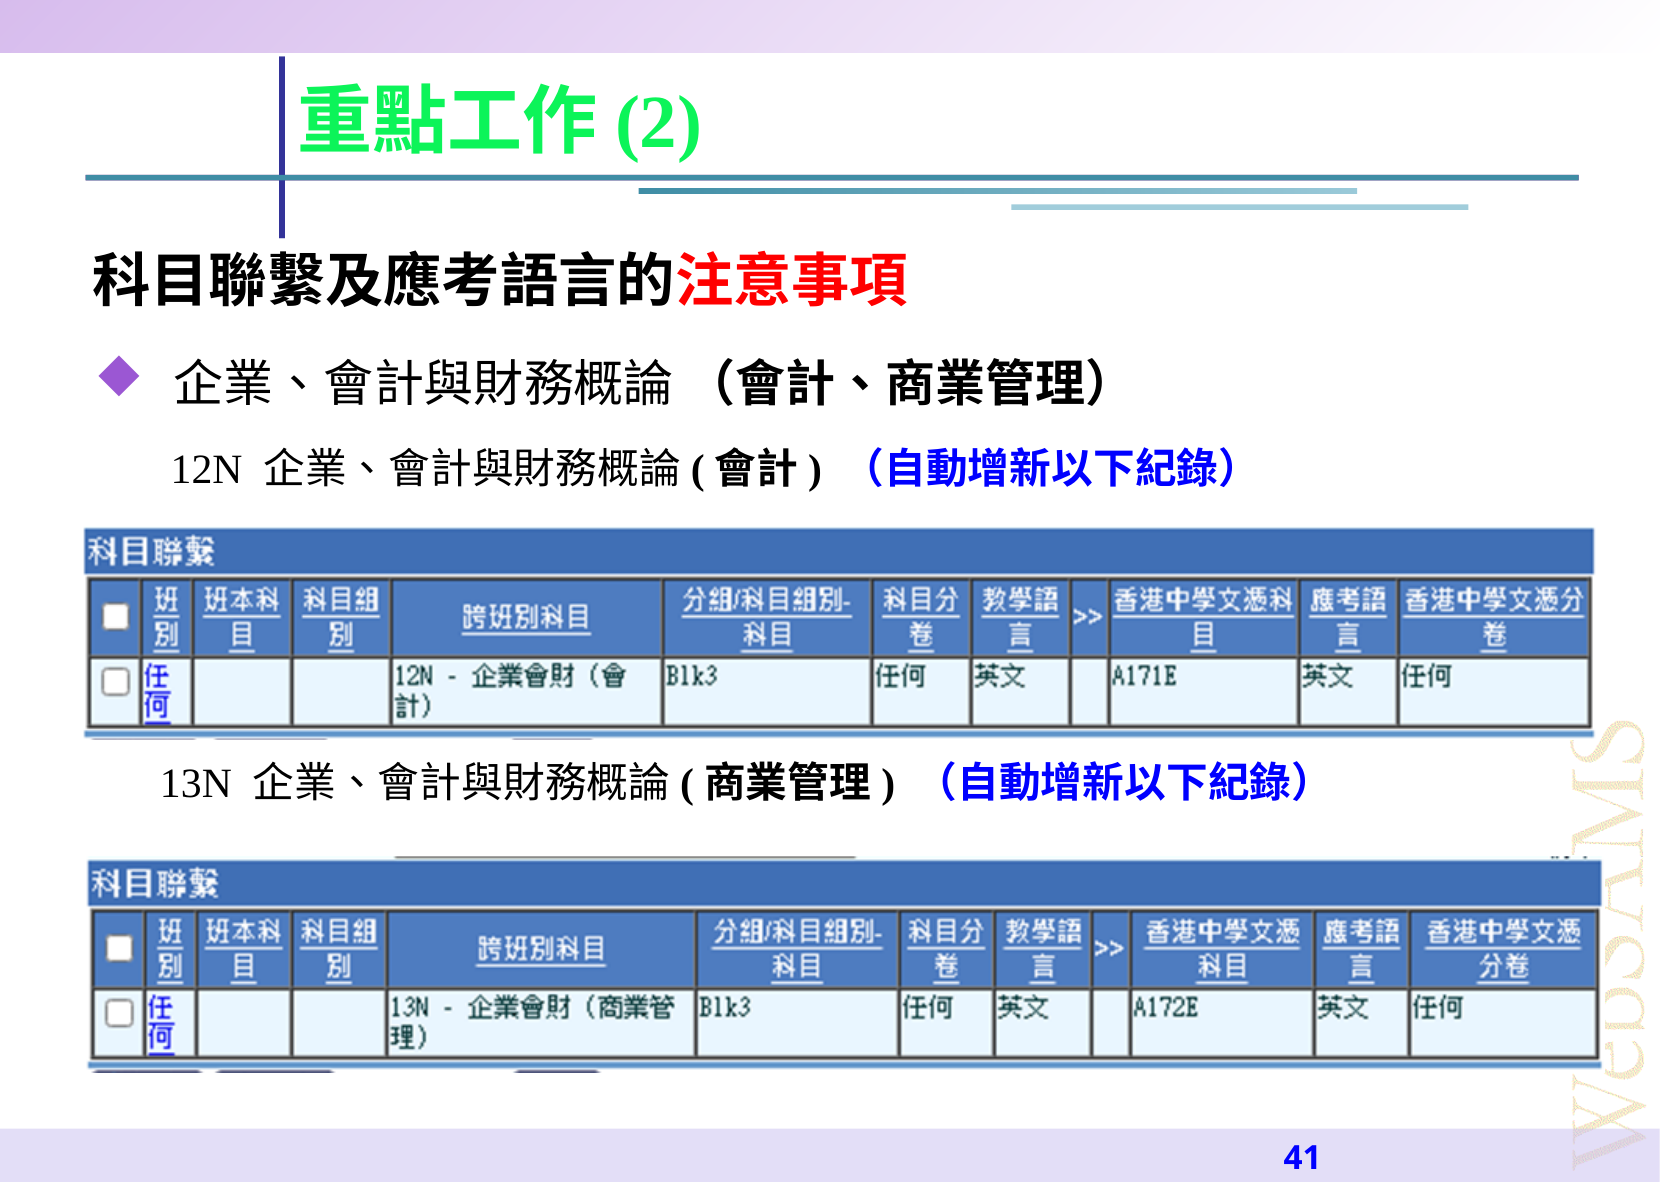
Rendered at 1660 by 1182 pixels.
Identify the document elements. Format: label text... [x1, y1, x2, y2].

text_box 重點工作(2) [297, 72, 1660, 189]
picture [81, 525, 1600, 741]
text_box 科目聯繫及應考語言的注意事項 企業、會計與財務概論 （會計、商業管理） 12N 企業、會計與財務概論(會計) （自動增新以下紀錄） 13N 企業、會計與財務概論(商業管理) （自動增新以下紀錄） [0, 235, 1548, 895]
picture [83, 712, 1660, 1128]
